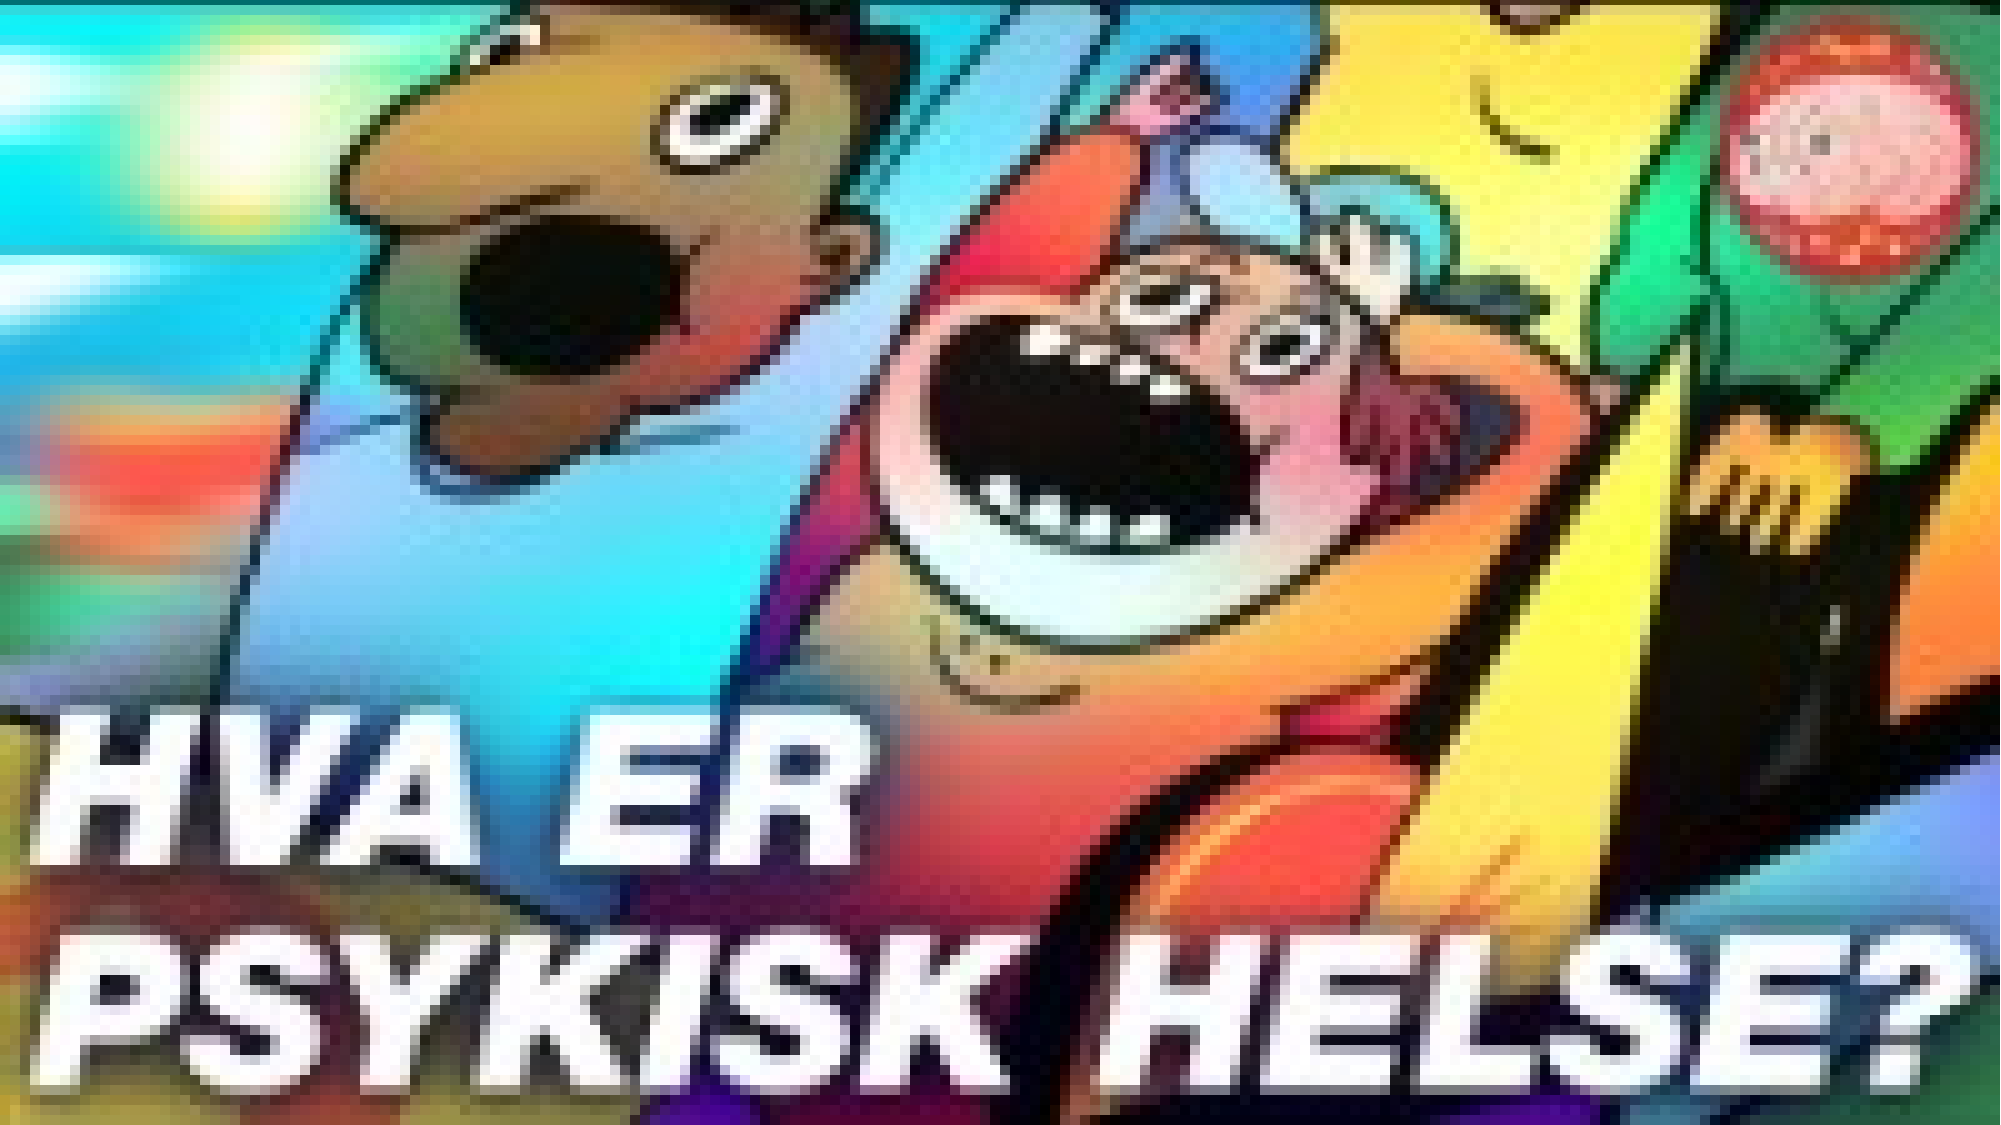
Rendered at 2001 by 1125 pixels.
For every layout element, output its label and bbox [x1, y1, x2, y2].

list [0, 0, 2000, 1125]
